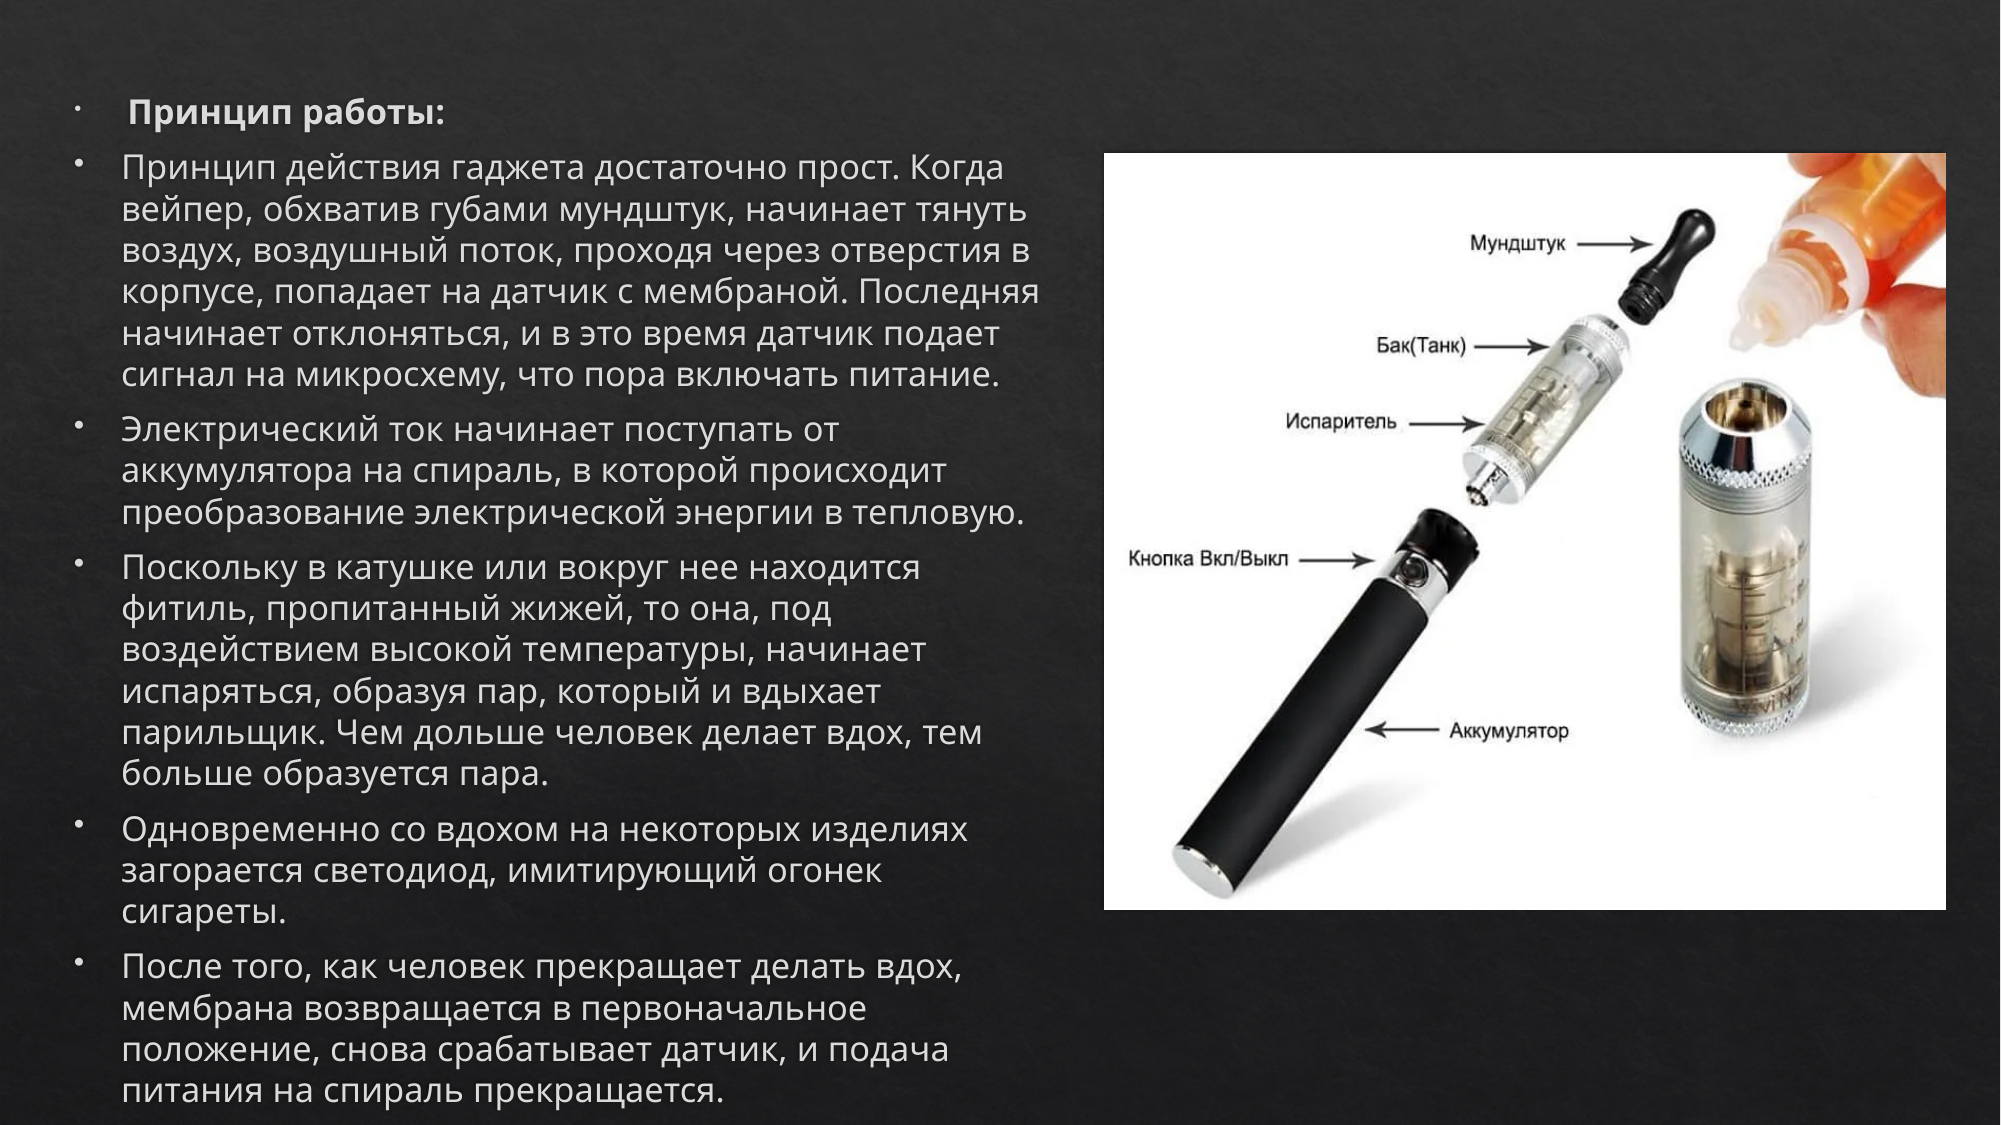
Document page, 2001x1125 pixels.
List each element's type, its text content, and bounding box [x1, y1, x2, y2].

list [1104, 152, 1946, 910]
list Принцип работы: Принцип действия гаджета достаточно прост. Когда вейпер, обхватив губами мундштук, начинает тянуть воздух, воздушный поток, проходя через отверстия в корпусе, попадает на датчик с мембраной. Последняя начинает отклоняться, и в это время датчик подает сигнал на микросхему, что пора включать питание. Электрический ток начинает поступать от аккумулятора на спираль, в которой происходит преобразование электрической энергии в тепловую. Поскольку в катушке или вокруг нее находится фитиль, пропитанный жижей, то она, под воздействием высокой температуры, начинает испаряться, образуя пар, который и вдыхает парильщик. Чем дольше человек делает вдох, тем больше образуется пара. Одновременно со вдохом на некоторых изделиях загорается светодиод, имитирующий огонек сигареты. После того, как человек прекращает делать вдох, мембрана возвращается в первоначальное положение, снова срабатывает датчик, и подача питания на спираль прекращается. [54, 82, 1060, 1125]
